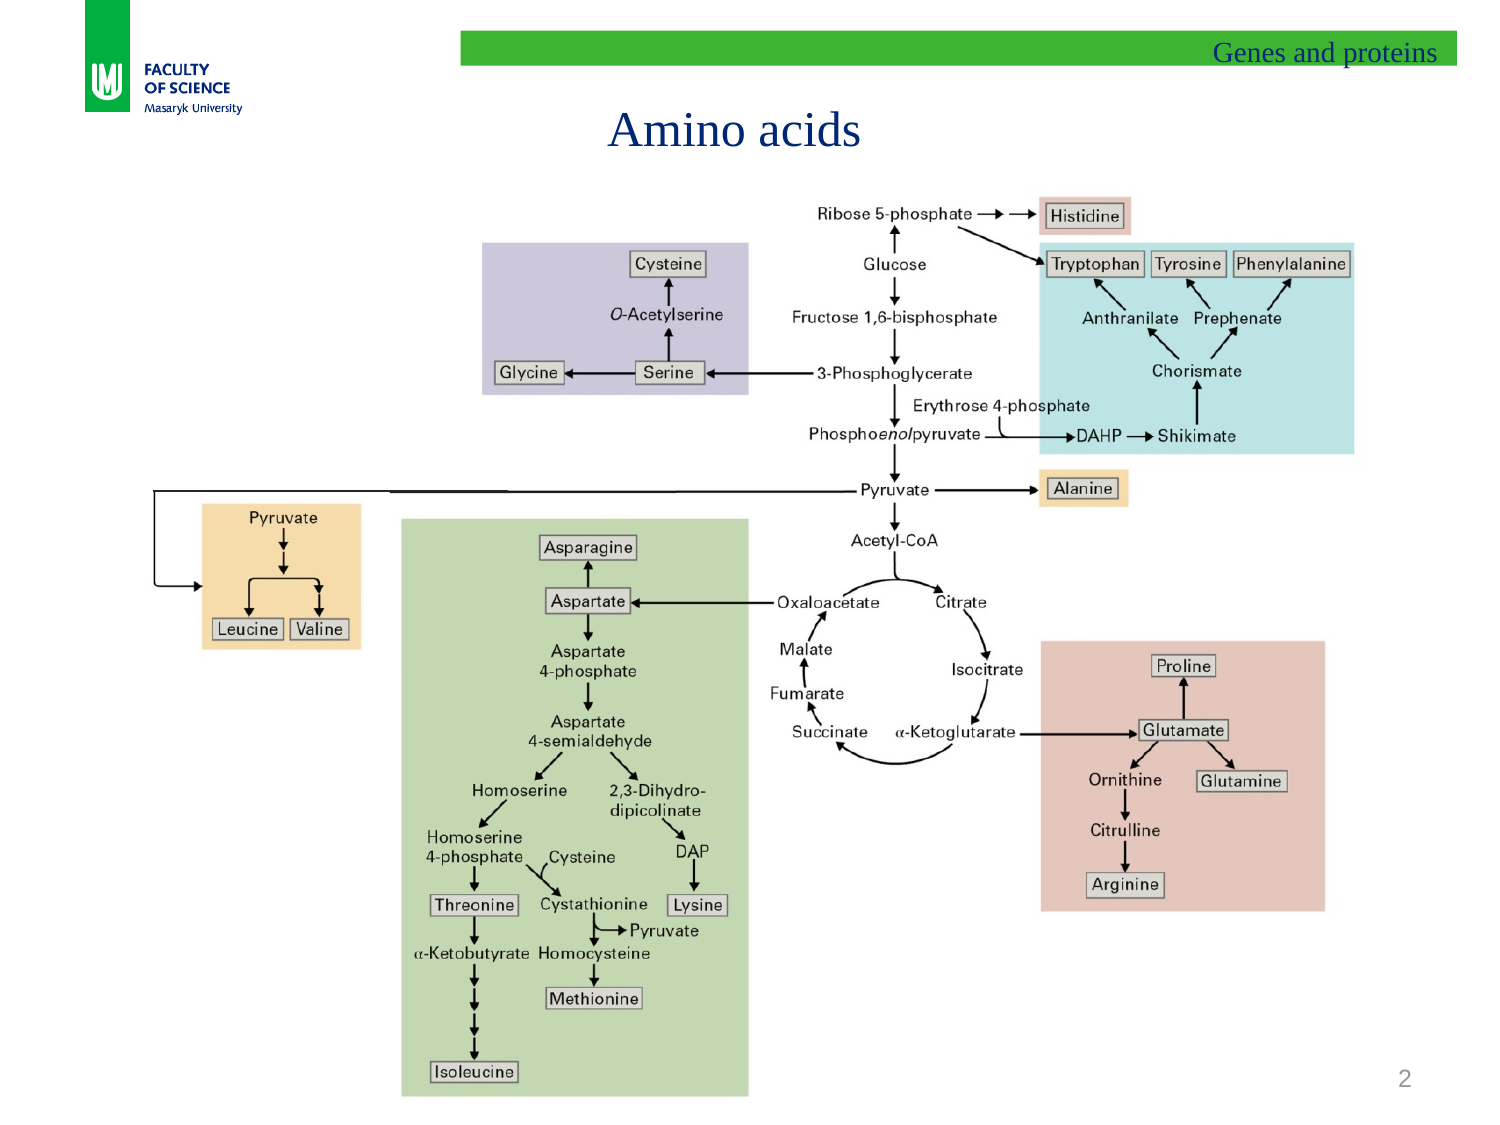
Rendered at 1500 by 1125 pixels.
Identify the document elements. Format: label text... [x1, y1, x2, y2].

text_box [459, 28, 1198, 68]
text_box Genes and proteins [1198, 25, 1454, 76]
text_box Amino acids [592, 88, 908, 155]
slide_number 2 [1384, 1025, 1428, 1100]
picture [0, 0, 1500, 1125]
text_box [120, 156, 1380, 1101]
text_box [1454, 28, 1459, 68]
